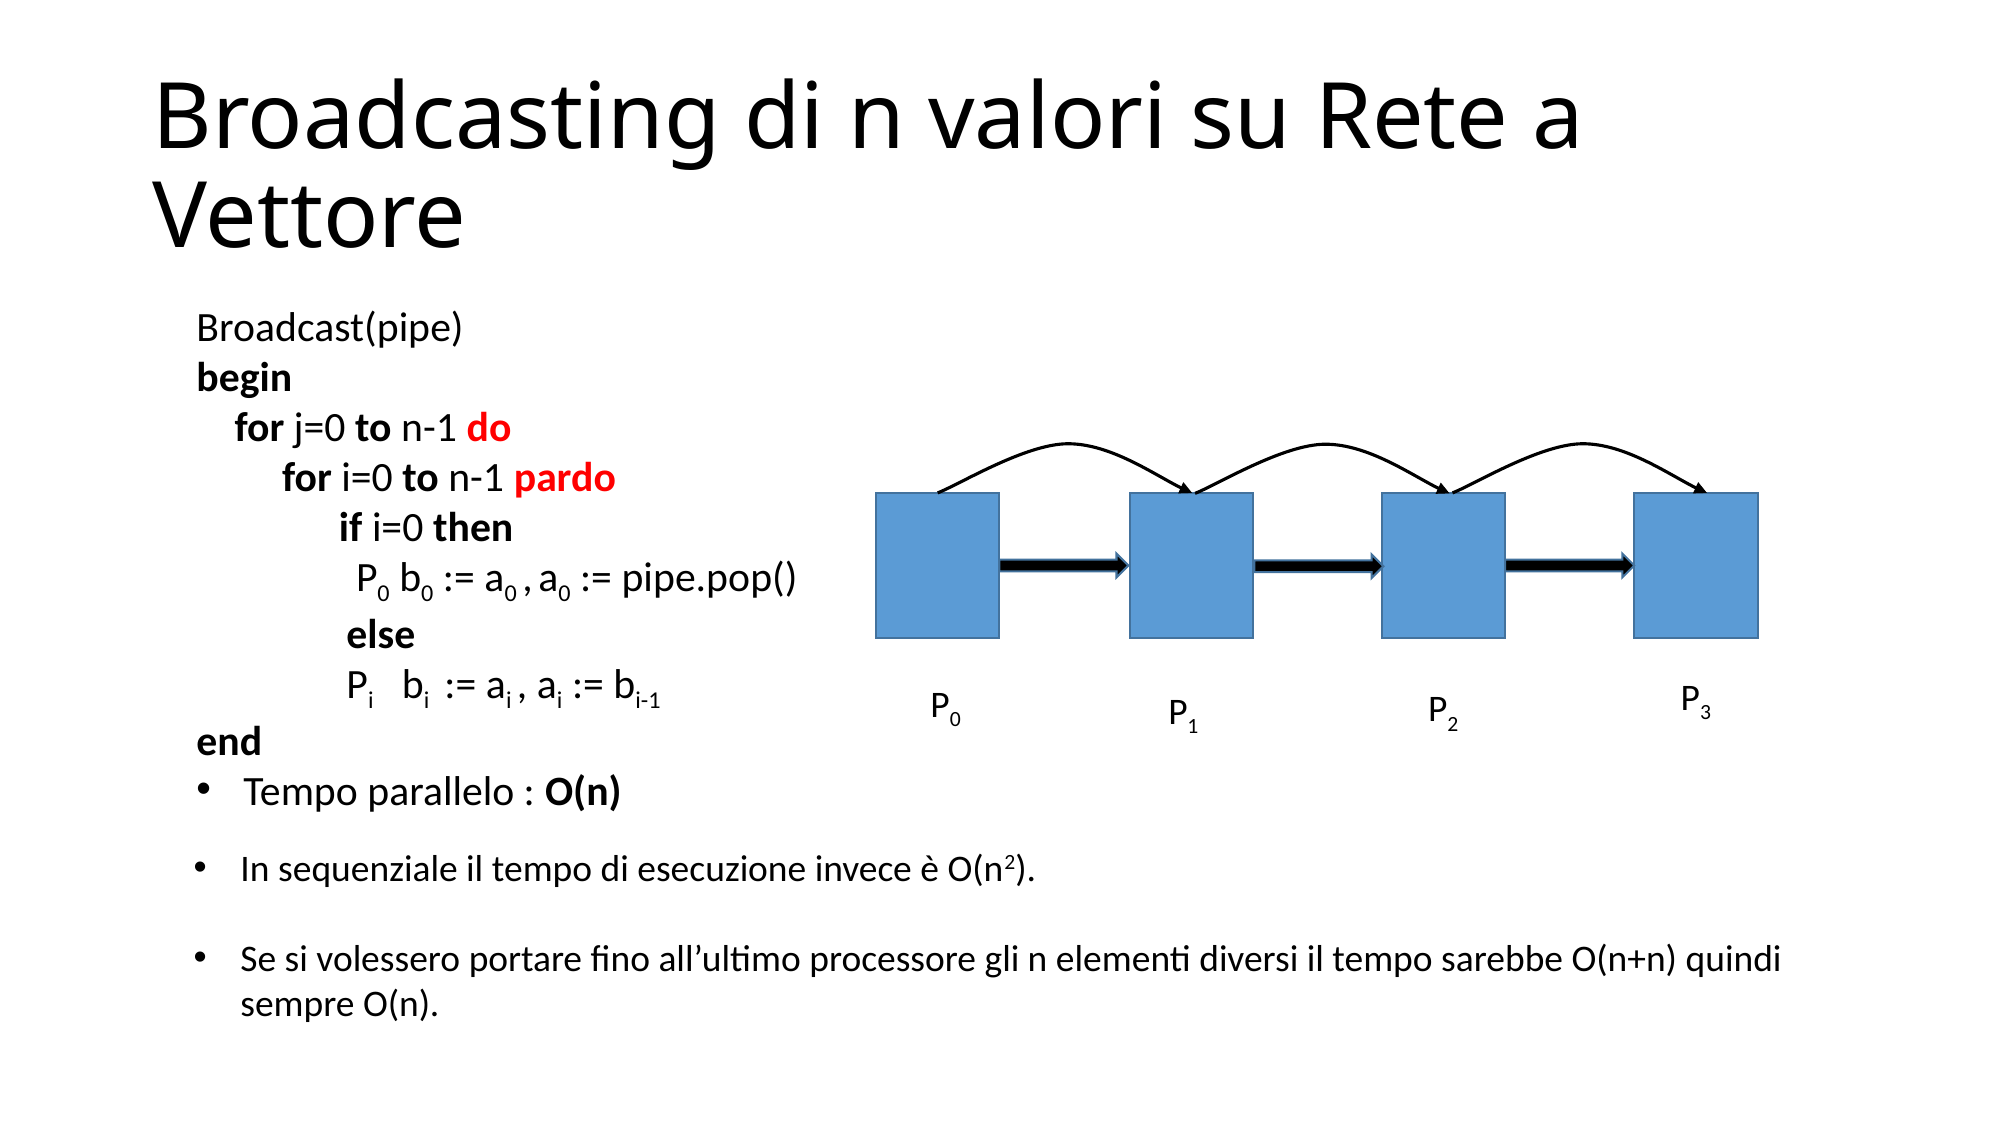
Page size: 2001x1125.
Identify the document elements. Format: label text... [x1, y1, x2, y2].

text_box [1452, 443, 1707, 493]
title Broadcasting di n valori su Rete a Vettore [137, 59, 1863, 278]
text_box Broadcast(pipe) begin for j=0 to n-1 do for i=0 to n-1 pardo if i=0 then P0 b0 := a0 , a0 := pipe.pop() else Pi bi := ai , ai := bi-1 end Tempo parallelo : O(n) [181, 197, 860, 791]
text_box [1195, 444, 1450, 493]
text_box P3 [1665, 665, 1726, 732]
text_box P0 [915, 672, 1001, 739]
text_box P2 [1413, 676, 1474, 743]
text_box P1 [1153, 679, 1217, 746]
text_box [937, 443, 1193, 493]
text_box In sequenziale il tempo di esecuzione invece è O(n2). Se si volessero portare fino all’ultimo processore gli n elementi diversi il tempo sarebbe O(n+n) quindi sempre O(n). [178, 791, 1820, 1031]
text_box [875, 493, 1758, 639]
